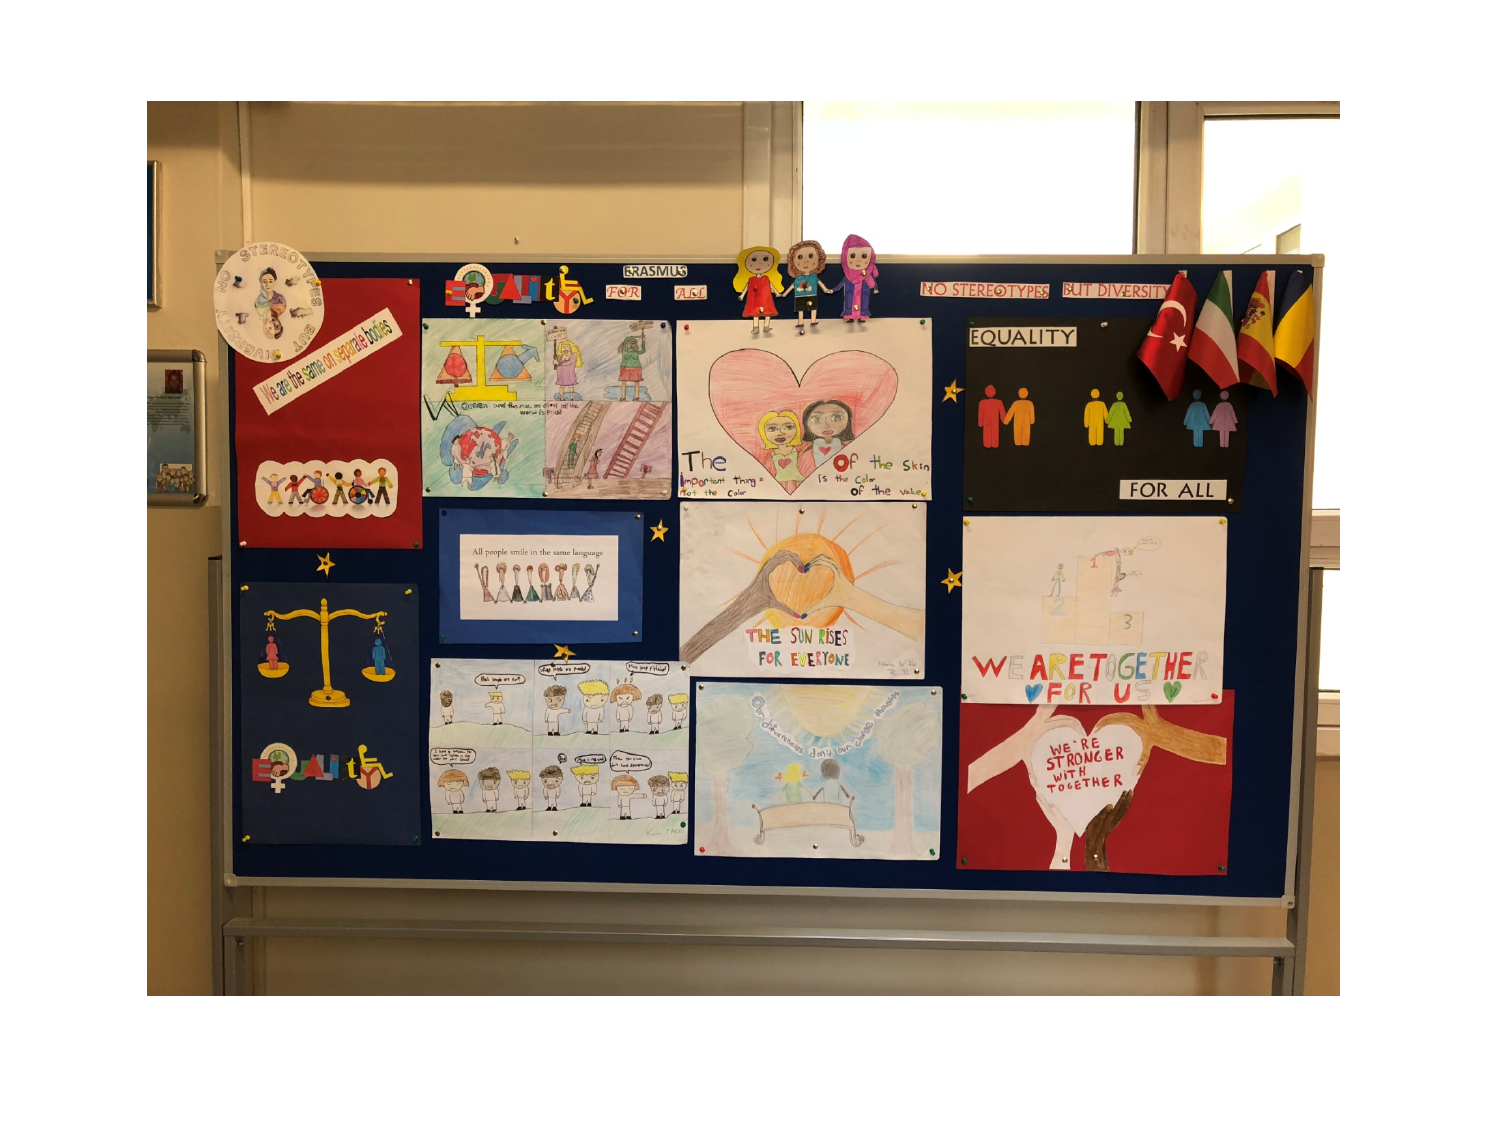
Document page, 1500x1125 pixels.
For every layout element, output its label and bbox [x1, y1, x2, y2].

picture [147, 101, 1340, 997]
